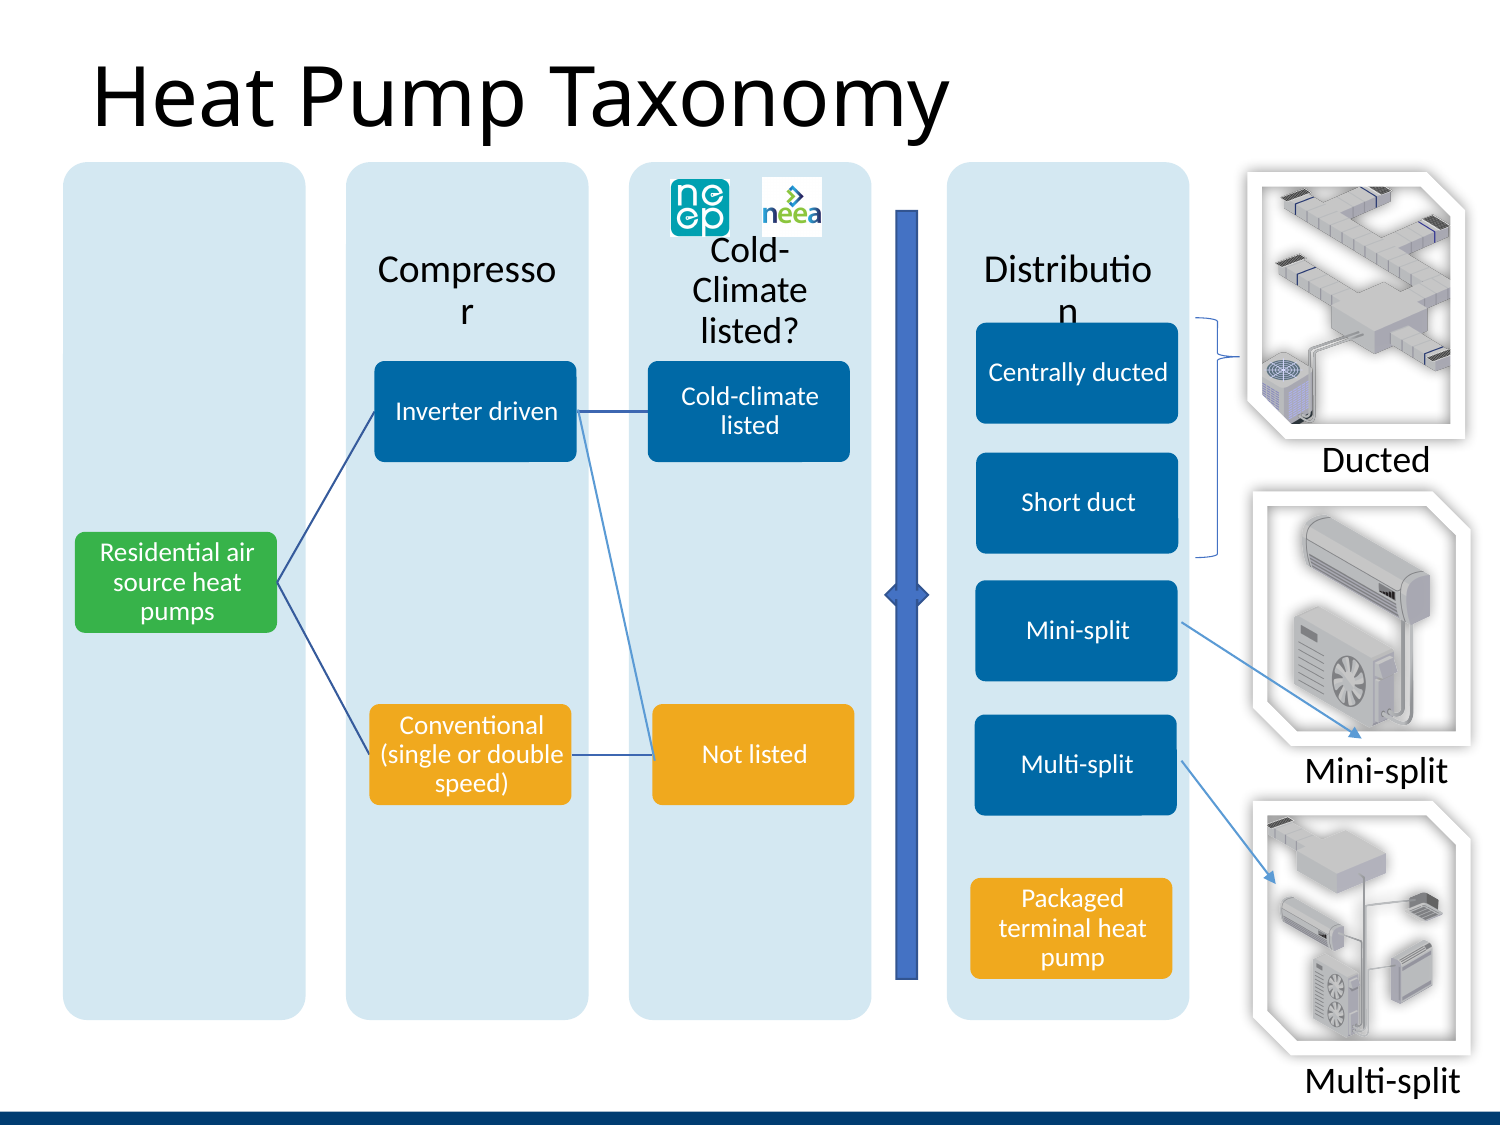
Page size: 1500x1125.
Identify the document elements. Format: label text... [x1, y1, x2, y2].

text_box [0, 162, 1334, 1021]
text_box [577, 409, 655, 761]
list Heat Pump Taxonomy [75, 46, 1035, 128]
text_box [1181, 618, 1261, 623]
picture [1260, 498, 1464, 739]
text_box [1181, 760, 1276, 885]
text_box Ducted [1334, 449, 1447, 488]
text_box Multi-split [1289, 1048, 1477, 1108]
picture [762, 177, 822, 237]
text_box Mini-split [1334, 739, 1464, 799]
picture [1254, 179, 1458, 432]
picture [1260, 808, 1464, 1049]
picture [670, 179, 730, 237]
